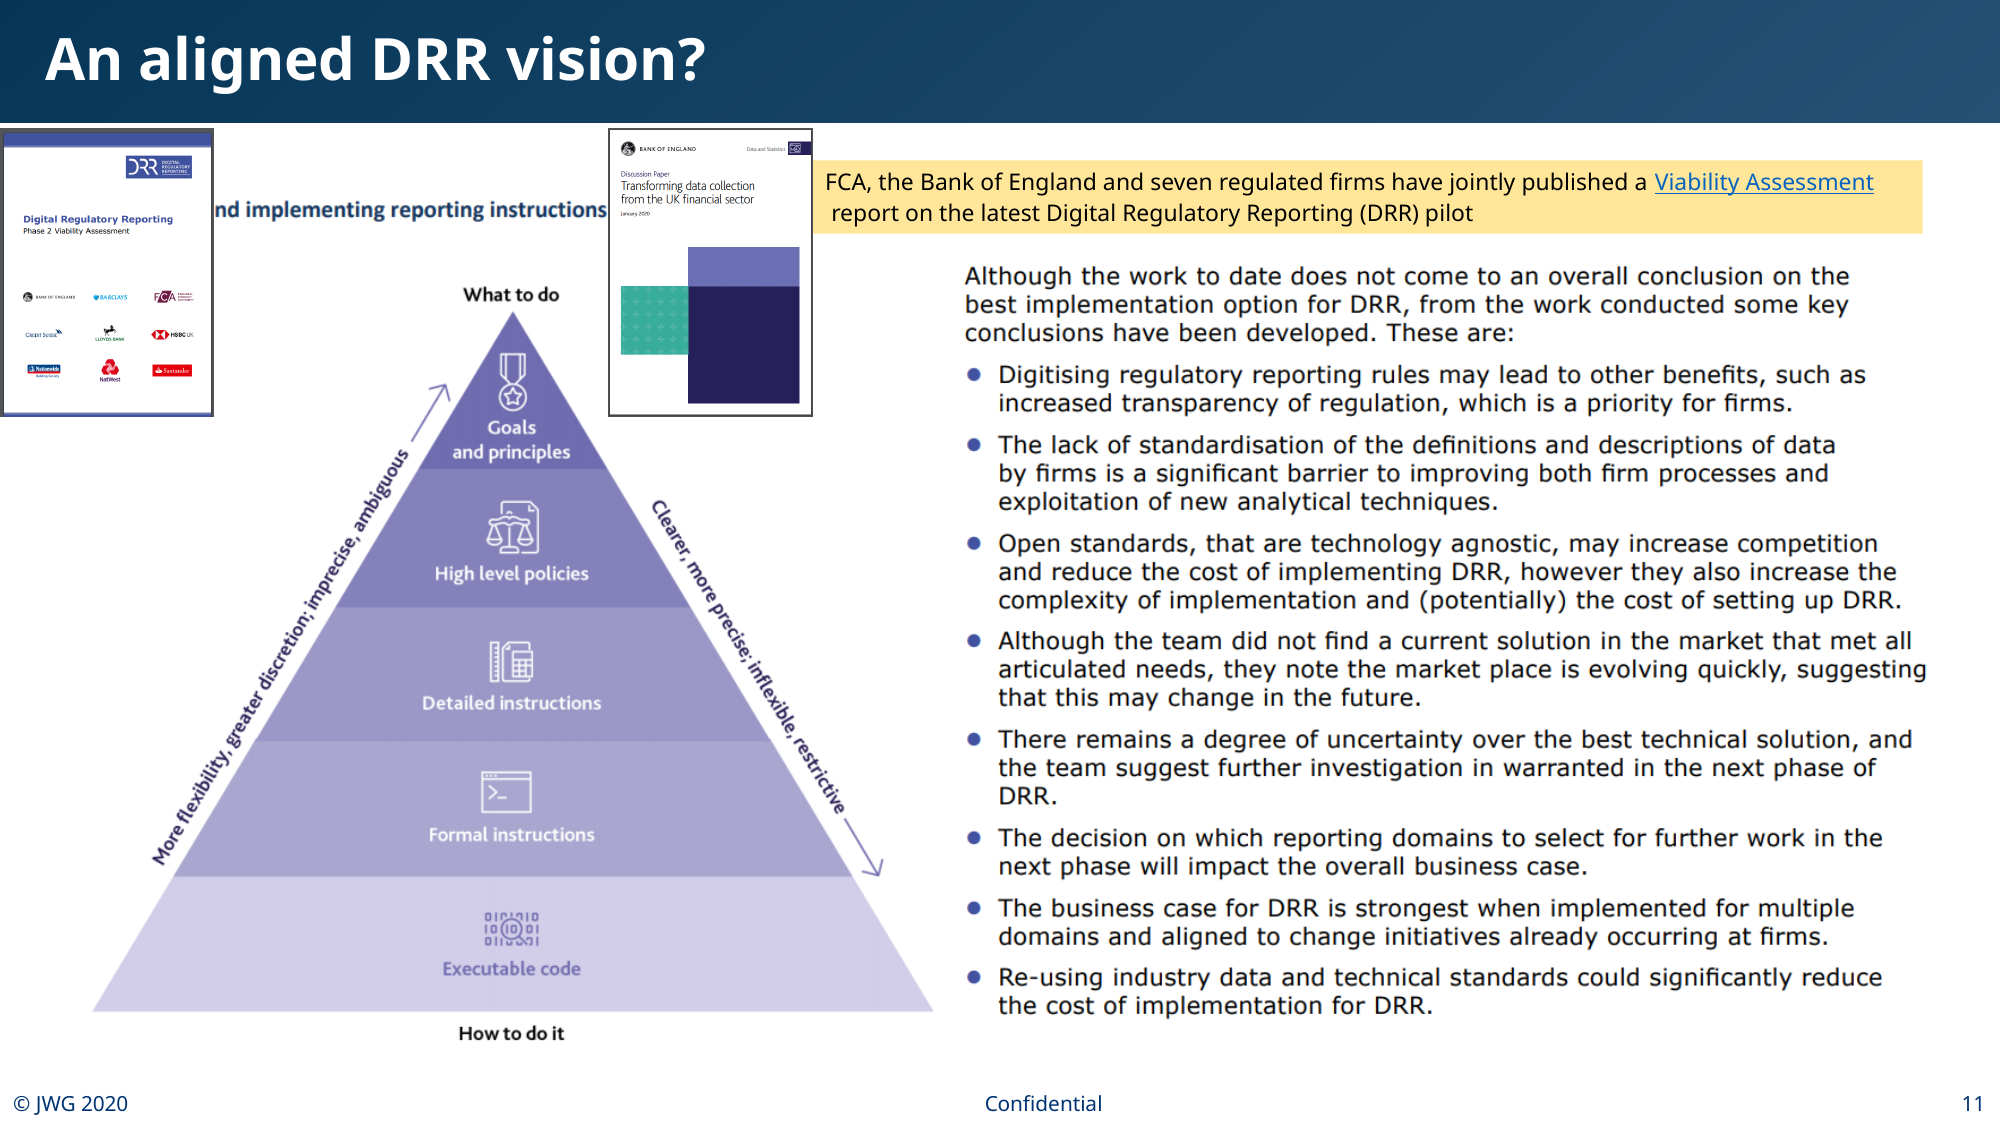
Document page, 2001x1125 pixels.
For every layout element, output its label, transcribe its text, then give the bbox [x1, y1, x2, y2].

picture [0, 128, 1950, 1082]
title An aligned DRR vision? [30, 10, 1615, 113]
text_box FCA, the Bank of England and seven regulated firms have jointly published a Viability Assessment report on the latest Digital Regulatory Reporting (DRR) pilot [813, 160, 1923, 234]
